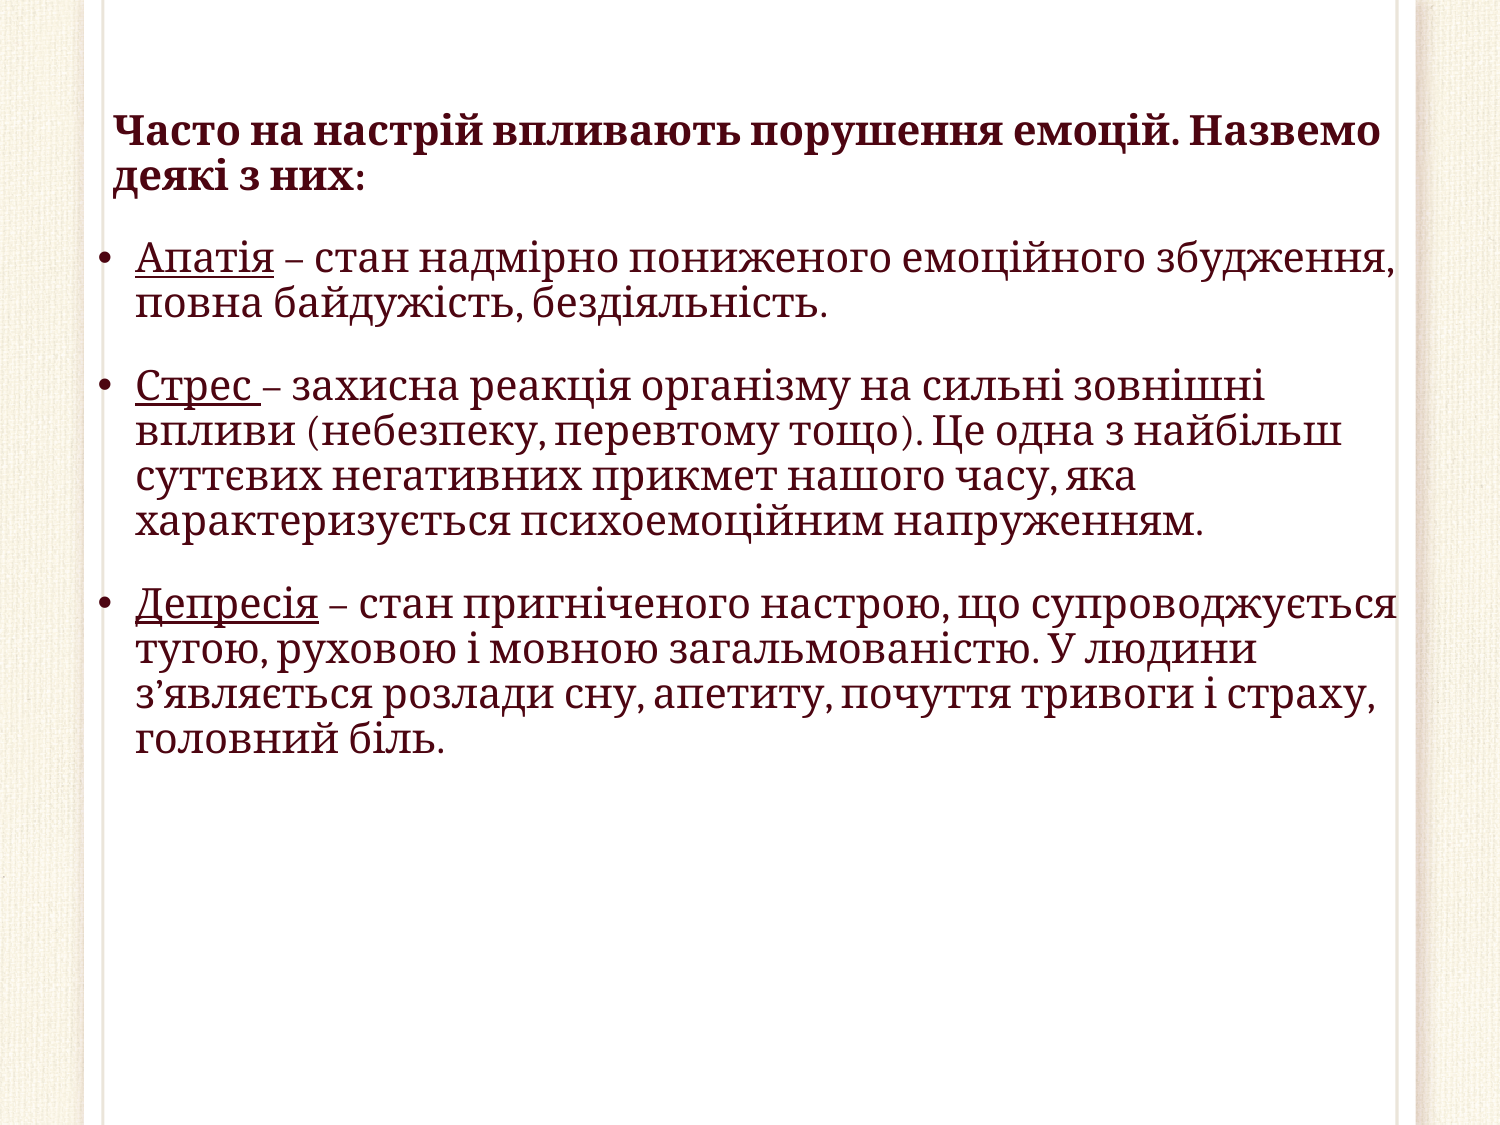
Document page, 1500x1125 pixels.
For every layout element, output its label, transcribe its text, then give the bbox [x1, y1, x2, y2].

list Часто на настрій впливають порушення емоцій. Назвемо деякі з них: Апатія – стан надмірно пониженого емоційного збудження, повна байдужість, бездіяльність. Стрес – захисна реакція організму на сильні зовнішні впливи (небезпеку, перевтому тощо). Це одна з найбільш суттєвих негативних прикмет нашого часу, яка характеризується психоемоційним напруженням. Депресія – стан пригніченого настрою, що супроводжується тугою, руховою і мовною загальмованістю. У людини з’являється розлади сну, апетиту, почуття тривоги і страху, головний біль. [75, 101, 1425, 1035]
picture [1416, 0, 1500, 1125]
picture [0, 0, 84, 1125]
